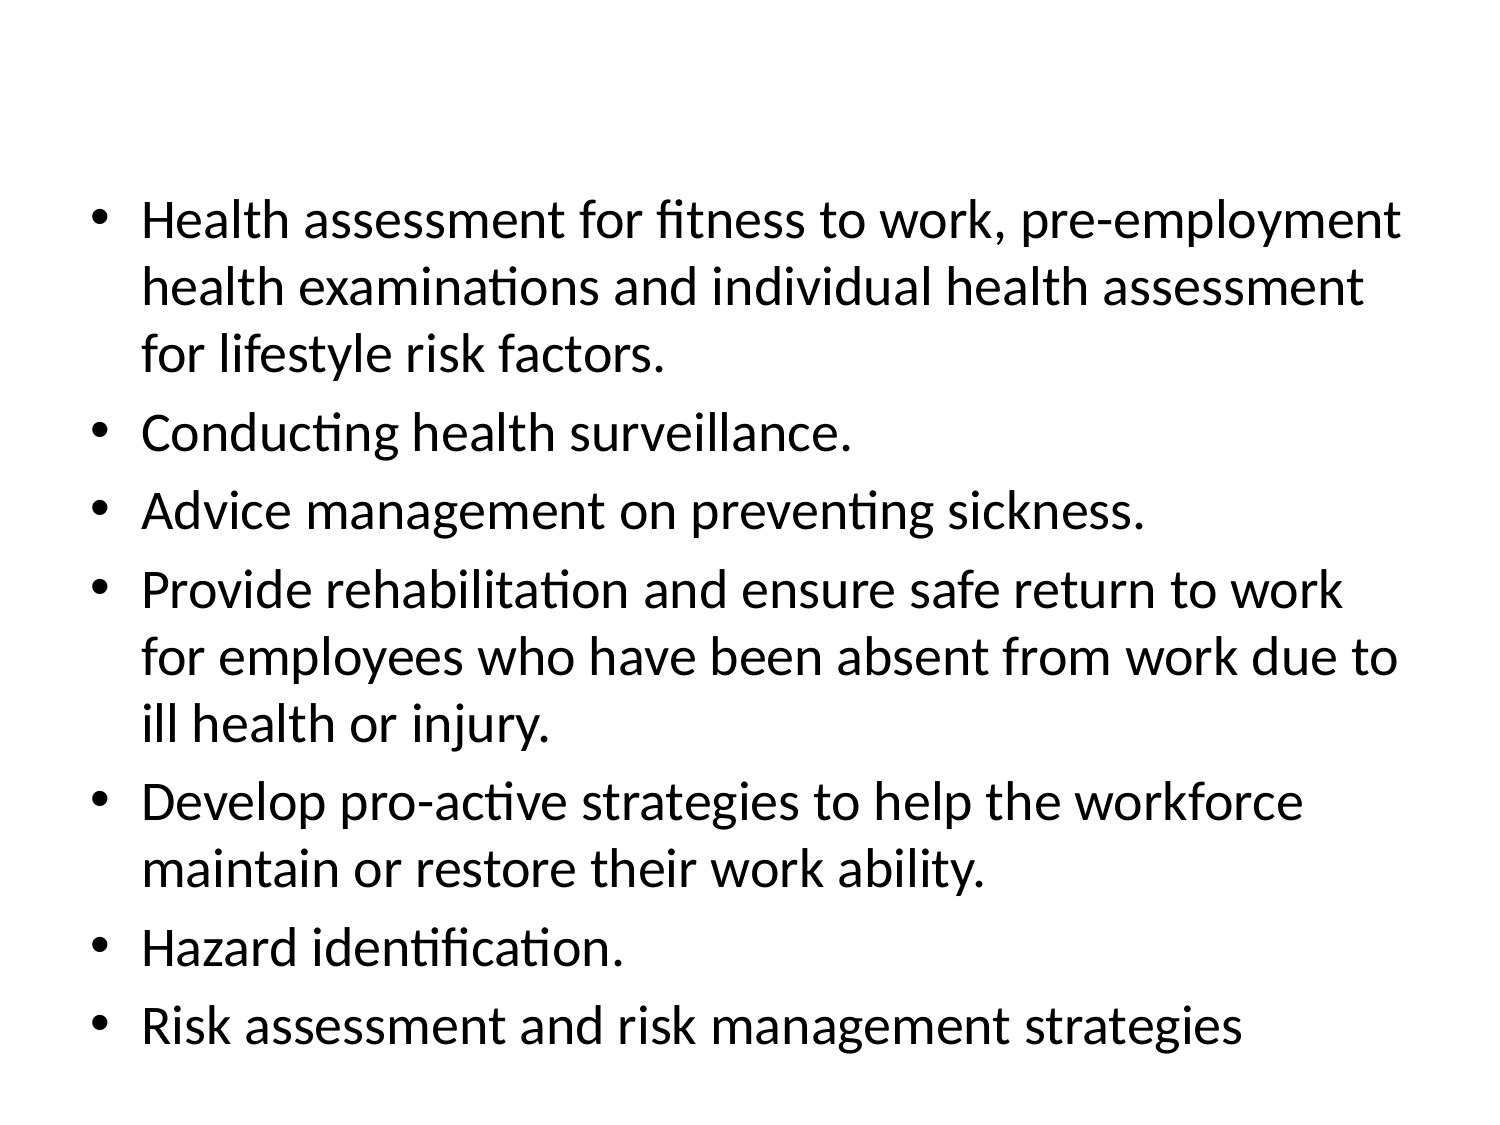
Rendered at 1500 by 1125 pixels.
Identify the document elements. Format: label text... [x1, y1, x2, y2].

list Health assessment for fitness to work, pre-employment health examinations and individual health assessment for lifestyle risk factors. Conducting health surveillance. Advice management on preventing sickness. Provide rehabilitation and ensure safe return to work for employees who have been absent from work due to ill health or injury. Develop pro-active strategies to help the workforce maintain or restore their work ability. Hazard identification. Risk assessment and risk management strategies [75, 174, 1425, 1075]
